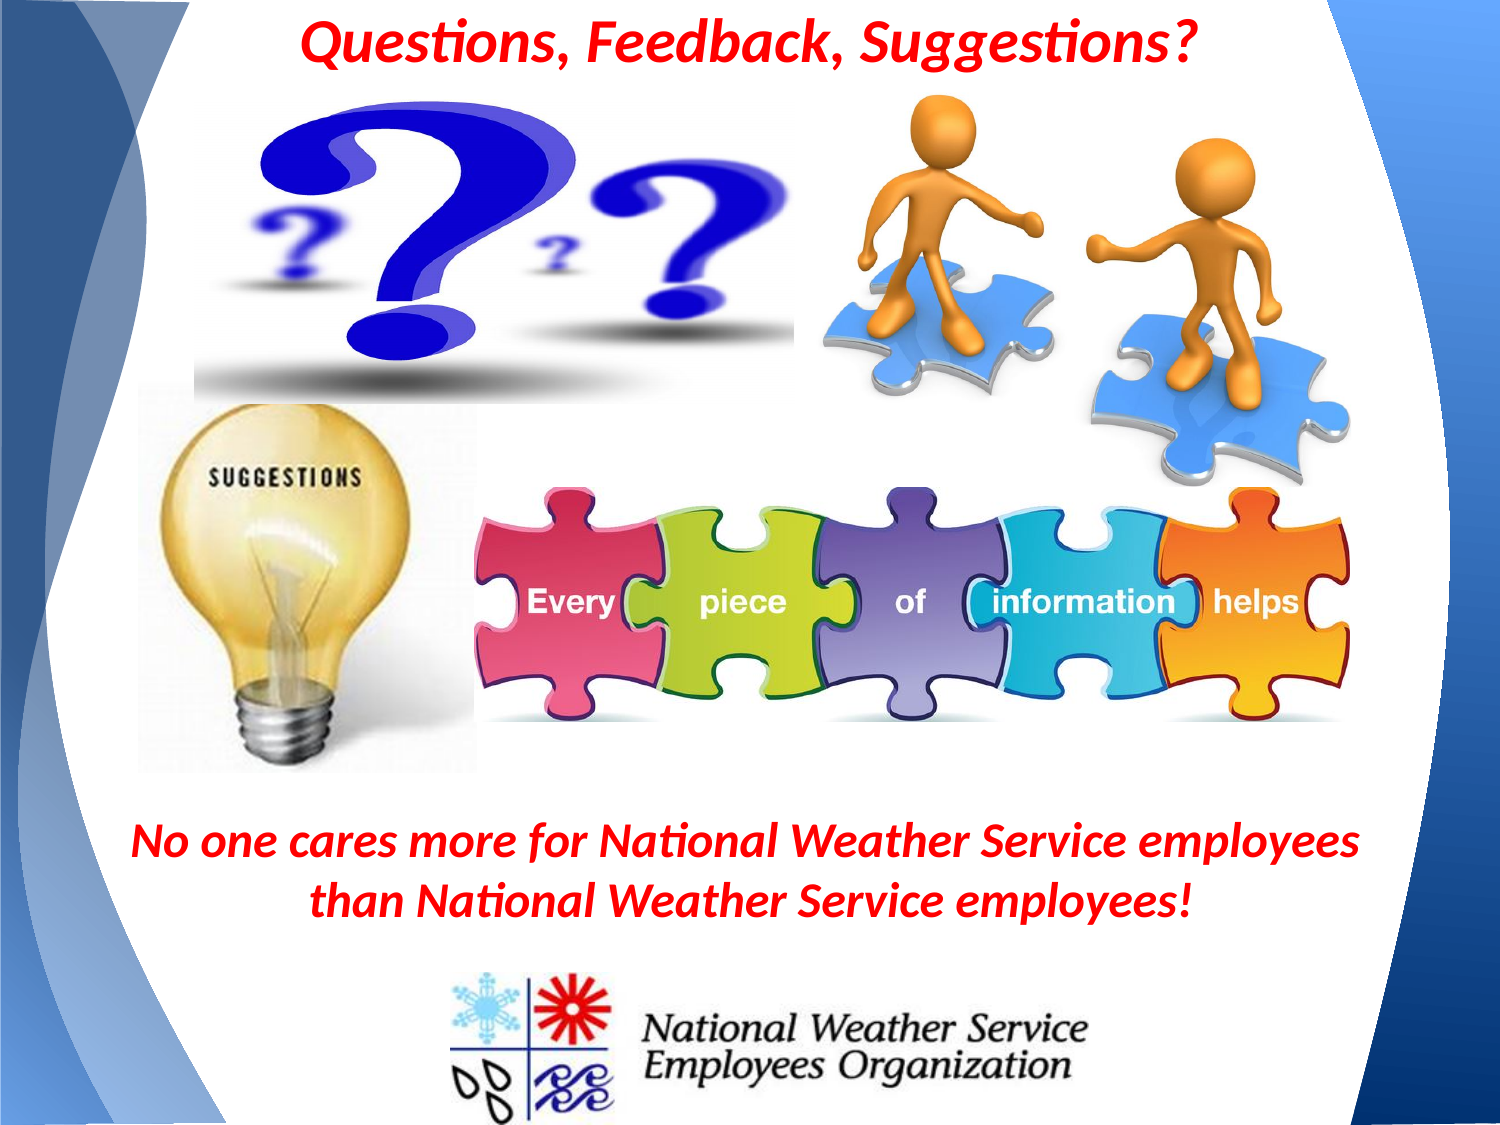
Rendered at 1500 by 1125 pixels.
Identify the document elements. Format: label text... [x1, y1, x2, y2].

text_box No one cares more for National Weather Service employees than National Weather Service employees! [1, 799, 1500, 935]
picture [138, 74, 1352, 774]
title Questions, Feedback, Suggestions? [75, 0, 1425, 75]
picture [449, 971, 1090, 1125]
